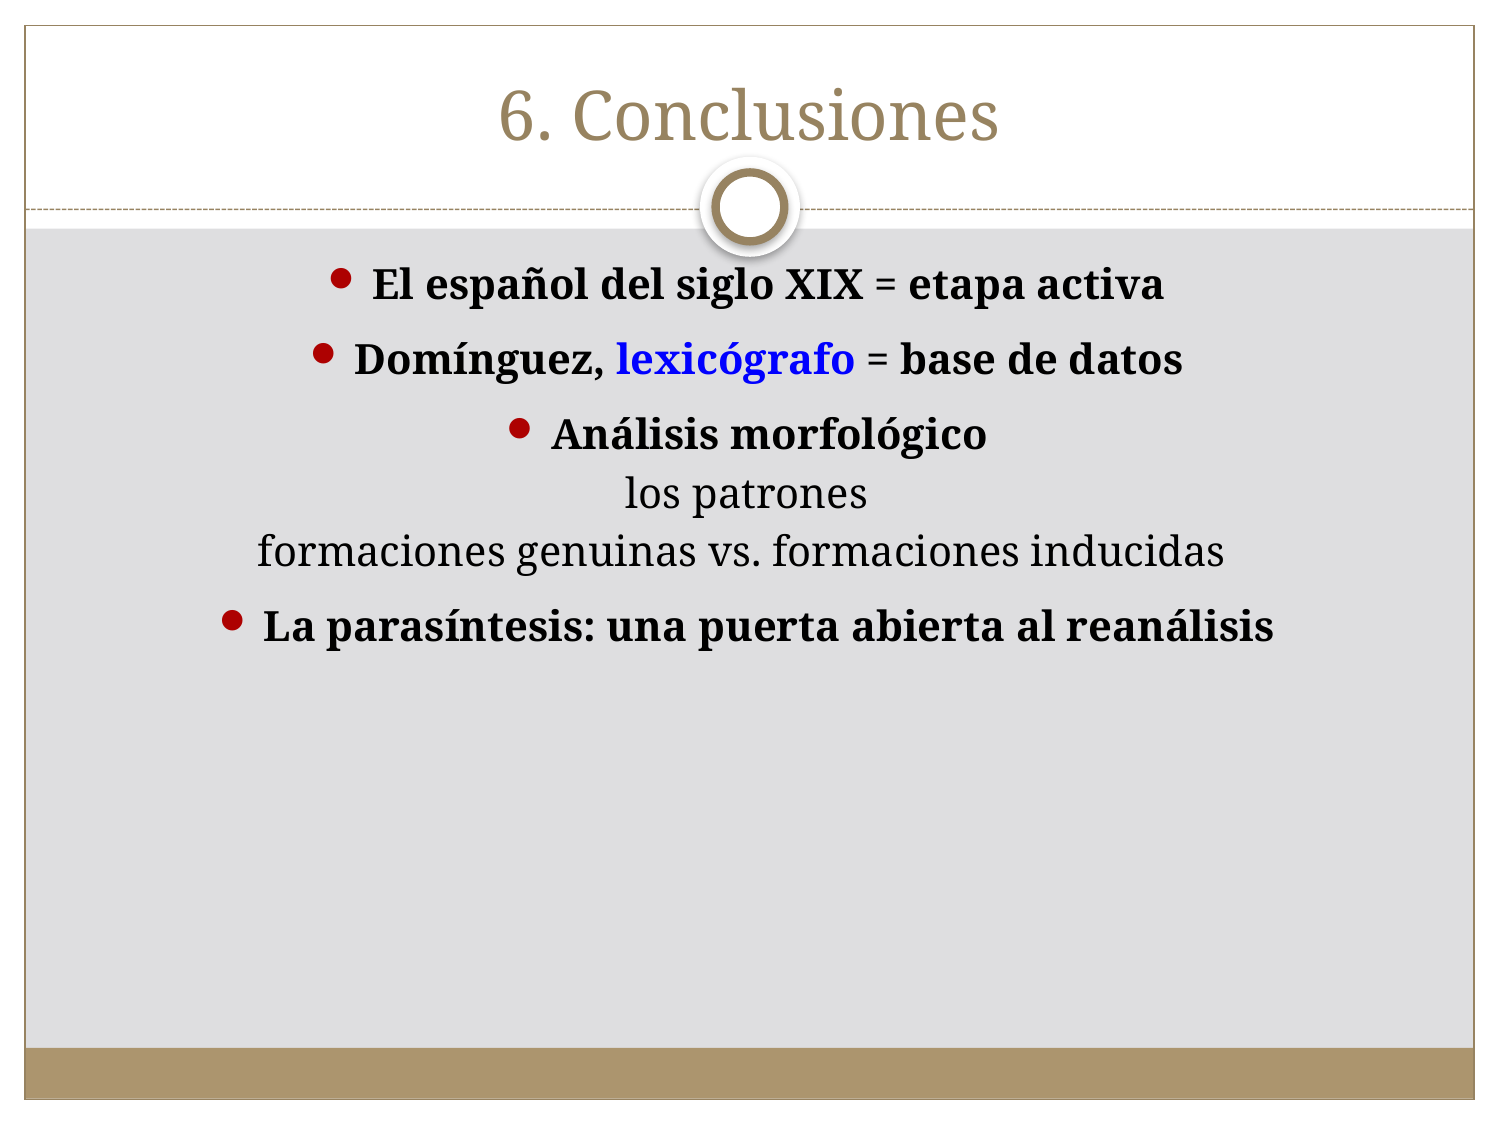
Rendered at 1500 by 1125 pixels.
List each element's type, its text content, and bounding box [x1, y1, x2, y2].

list El español del siglo XIX = etapa activa Domínguez, lexicógrafo = base de datos Análisis morfológico los patrones formaciones genuinas vs. formaciones inducidas La parasíntesis: una puerta abierta al reanálisis [49, 250, 1445, 1001]
title 6. Conclusiones [49, 37, 1450, 163]
